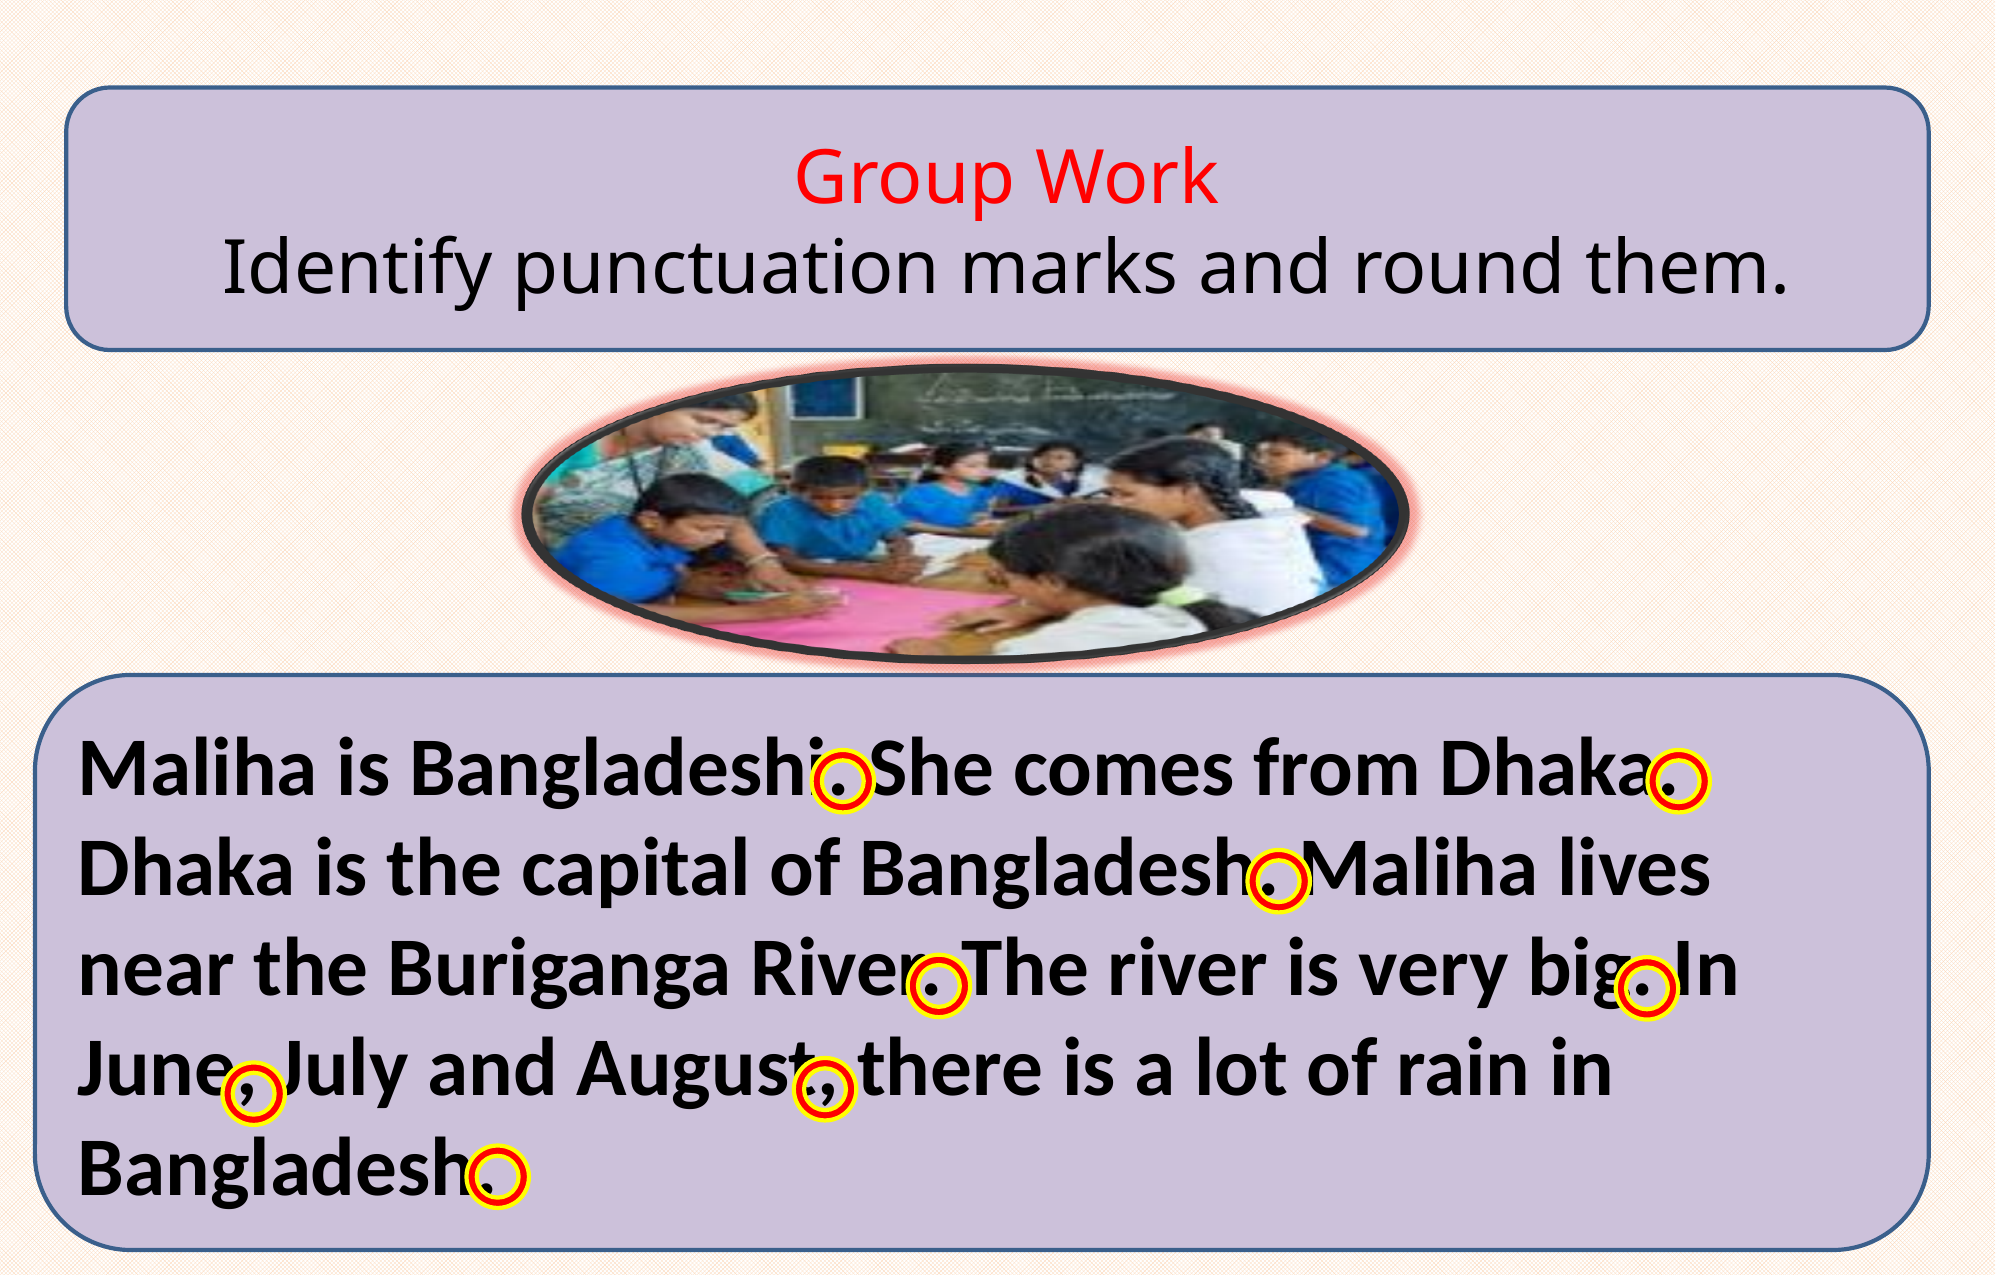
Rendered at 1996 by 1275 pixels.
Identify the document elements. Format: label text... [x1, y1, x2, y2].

text_box [1613, 955, 1681, 1022]
text_box [1645, 747, 1713, 815]
text_box [905, 952, 973, 1020]
text_box [464, 1143, 532, 1211]
text_box [809, 747, 877, 815]
text_box [1245, 847, 1313, 915]
text_box [791, 1055, 859, 1123]
picture [497, 344, 1435, 683]
text_box Group Work Identify punctuation marks and round them. [64, 85, 1931, 353]
text_box [220, 1060, 288, 1128]
text_box Maliha is Bangladeshi. She comes from Dhaka. Dhaka is the capital of Bangladesh. Maliha lives near the Buriganga River. The river is very big. In June, July and August, there is a lot of rain in Bangladesh. [32, 672, 1931, 1253]
